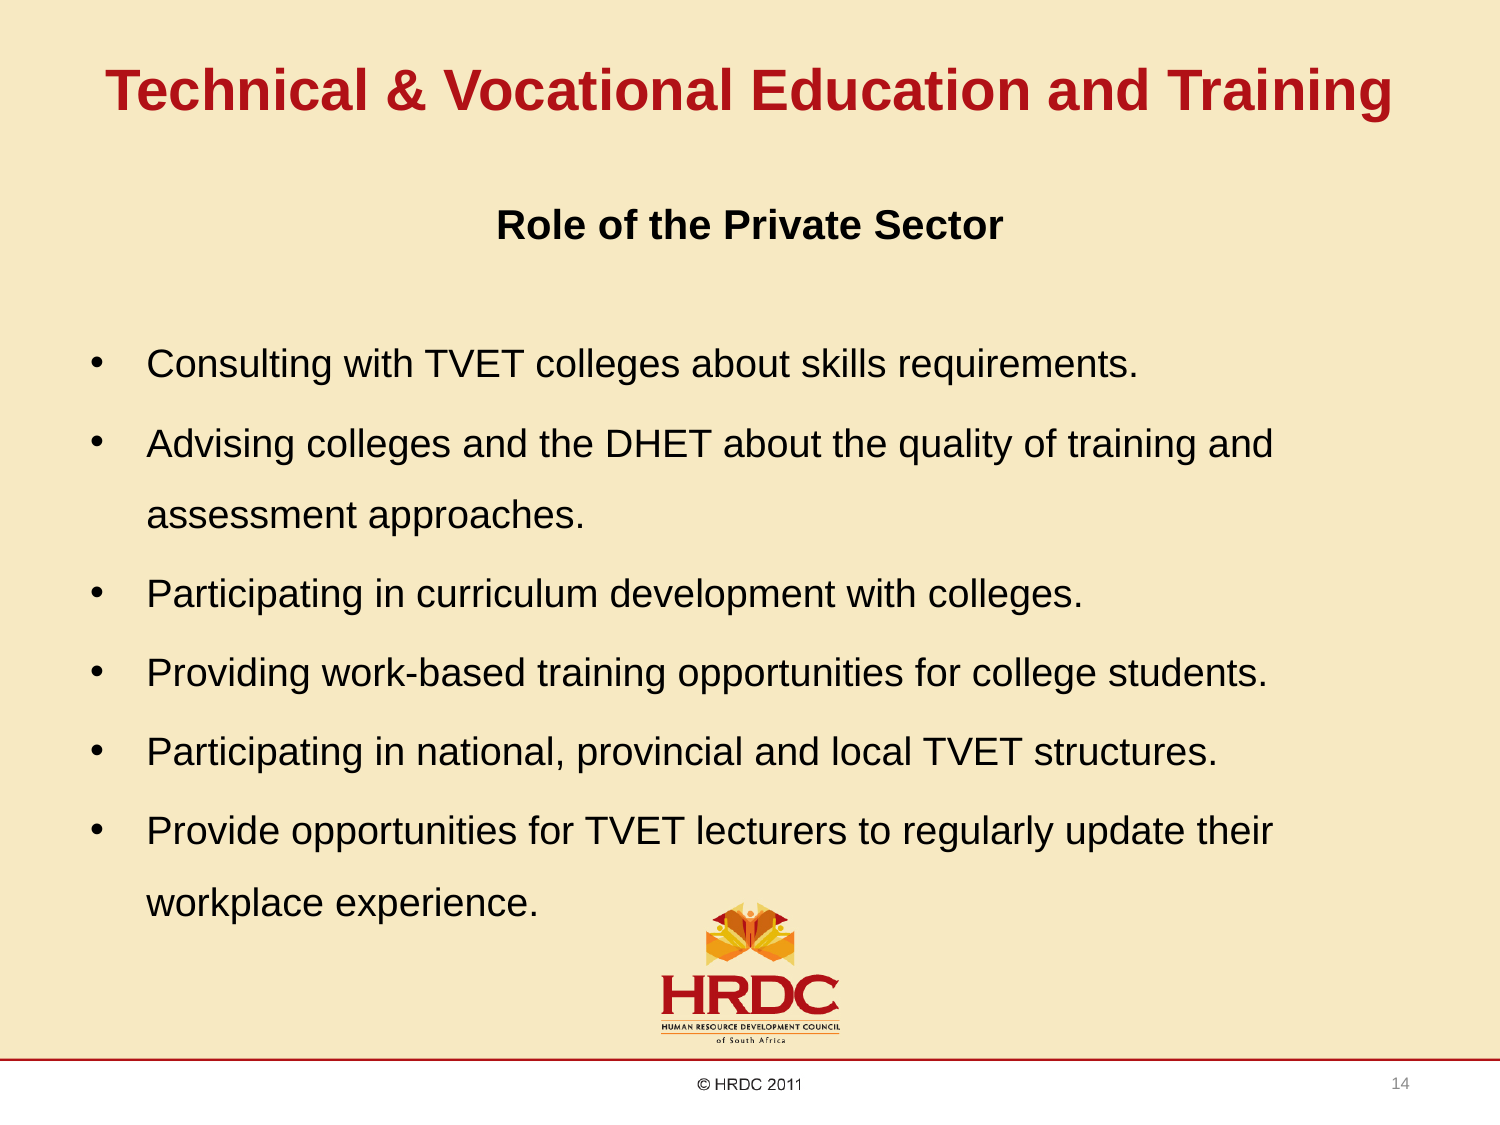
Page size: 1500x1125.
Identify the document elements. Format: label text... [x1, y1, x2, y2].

title Technical & Vocational Education and Training [74, 12, 1426, 124]
slide_number 14 [1074, 1062, 1425, 1103]
list Role of the Private Sector Consulting with TVET colleges about skills requirements. Advising colleges and the DHET about the quality of training and assessment approaches. Participating in curriculum development with colleges. Providing work-based training opportunities for college students. Participating in national, provincial and local TVET structures. Provide opportunities for TVET lecturers to regularly update their workplace experience. [74, 124, 1426, 1051]
picture [0, 0, 1500, 1125]
